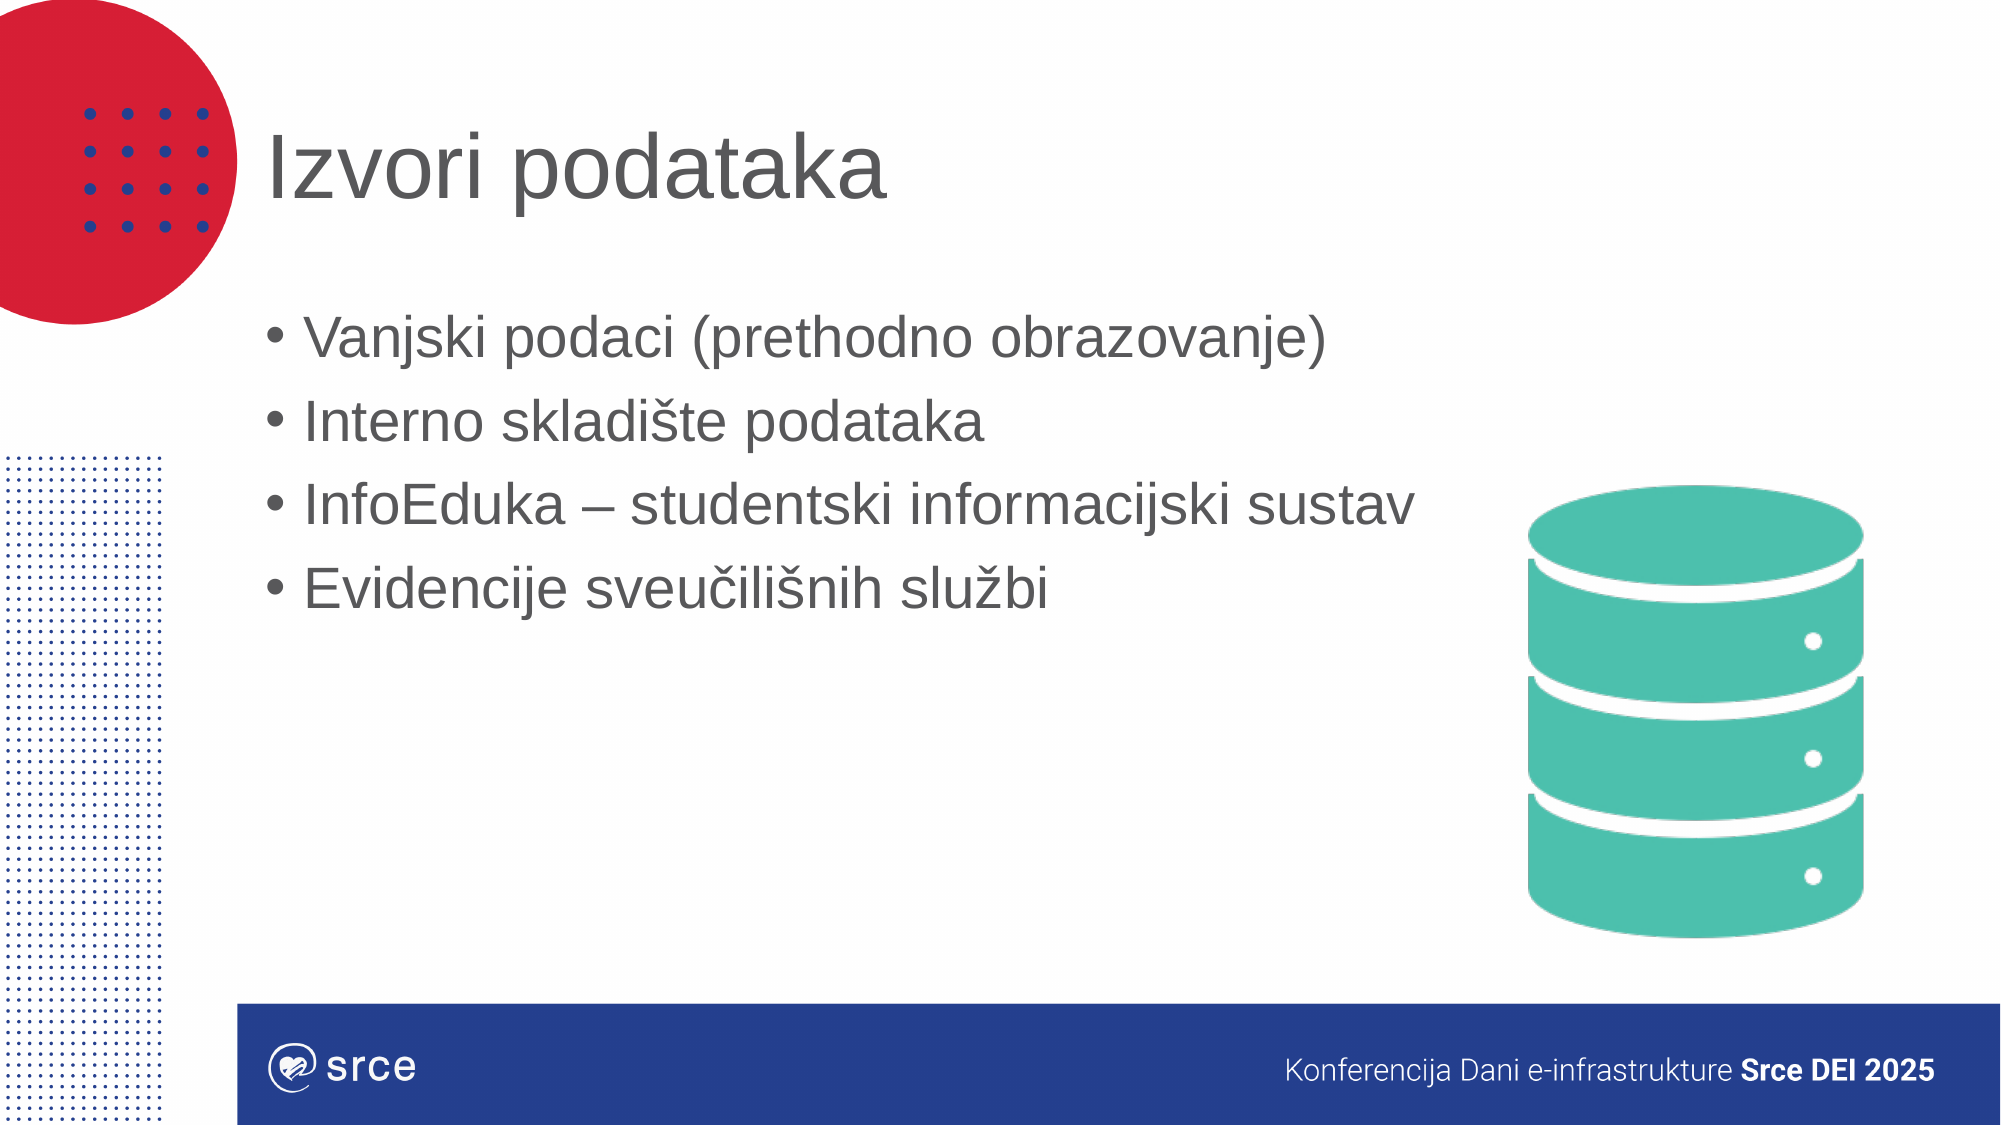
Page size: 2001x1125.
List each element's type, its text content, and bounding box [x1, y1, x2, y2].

picture [0, 0, 2001, 1125]
title Izvori podataka [250, 59, 1863, 278]
list Vanjski podaci (prethodno obrazovanje) Interno skladište podataka InfoEduka – studentski informacijski sustav Evidencije sveučilišnih službi [250, 299, 1863, 1014]
